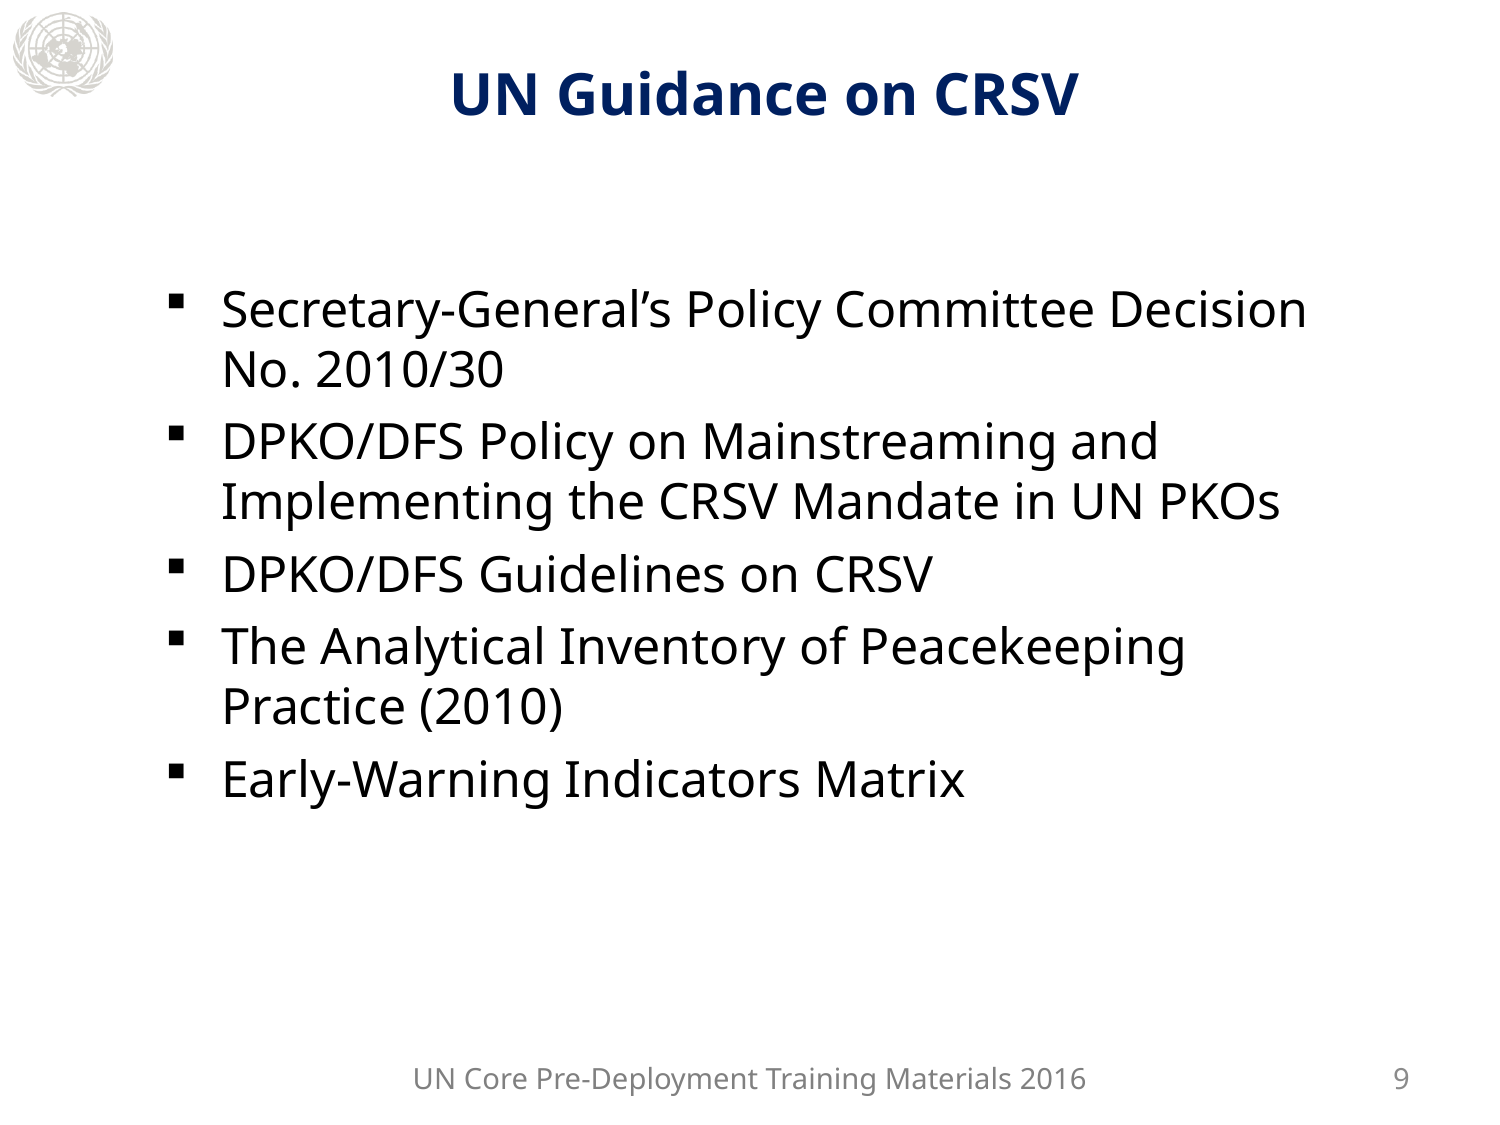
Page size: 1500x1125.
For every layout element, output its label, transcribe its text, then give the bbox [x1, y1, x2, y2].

slide_number 9 [1150, 1052, 1425, 1103]
text_box UN Guidance on CRSV [73, 48, 1427, 215]
picture [13, 12, 113, 97]
text_box UN Core Pre-Deployment Training Materials 2016 [350, 1052, 1150, 1103]
text_box Secretary-General’s Policy Committee Decision No. 2010/30 DPKO/DFS Policy on Mainstreaming and Implementing the CRSV Mandate in UN PKOs DPKO/DFS Guidelines on CRSV The Analytical Inventory of Peacekeeping Practice (2010) Early-Warning Indicators Matrix [149, 215, 1363, 815]
